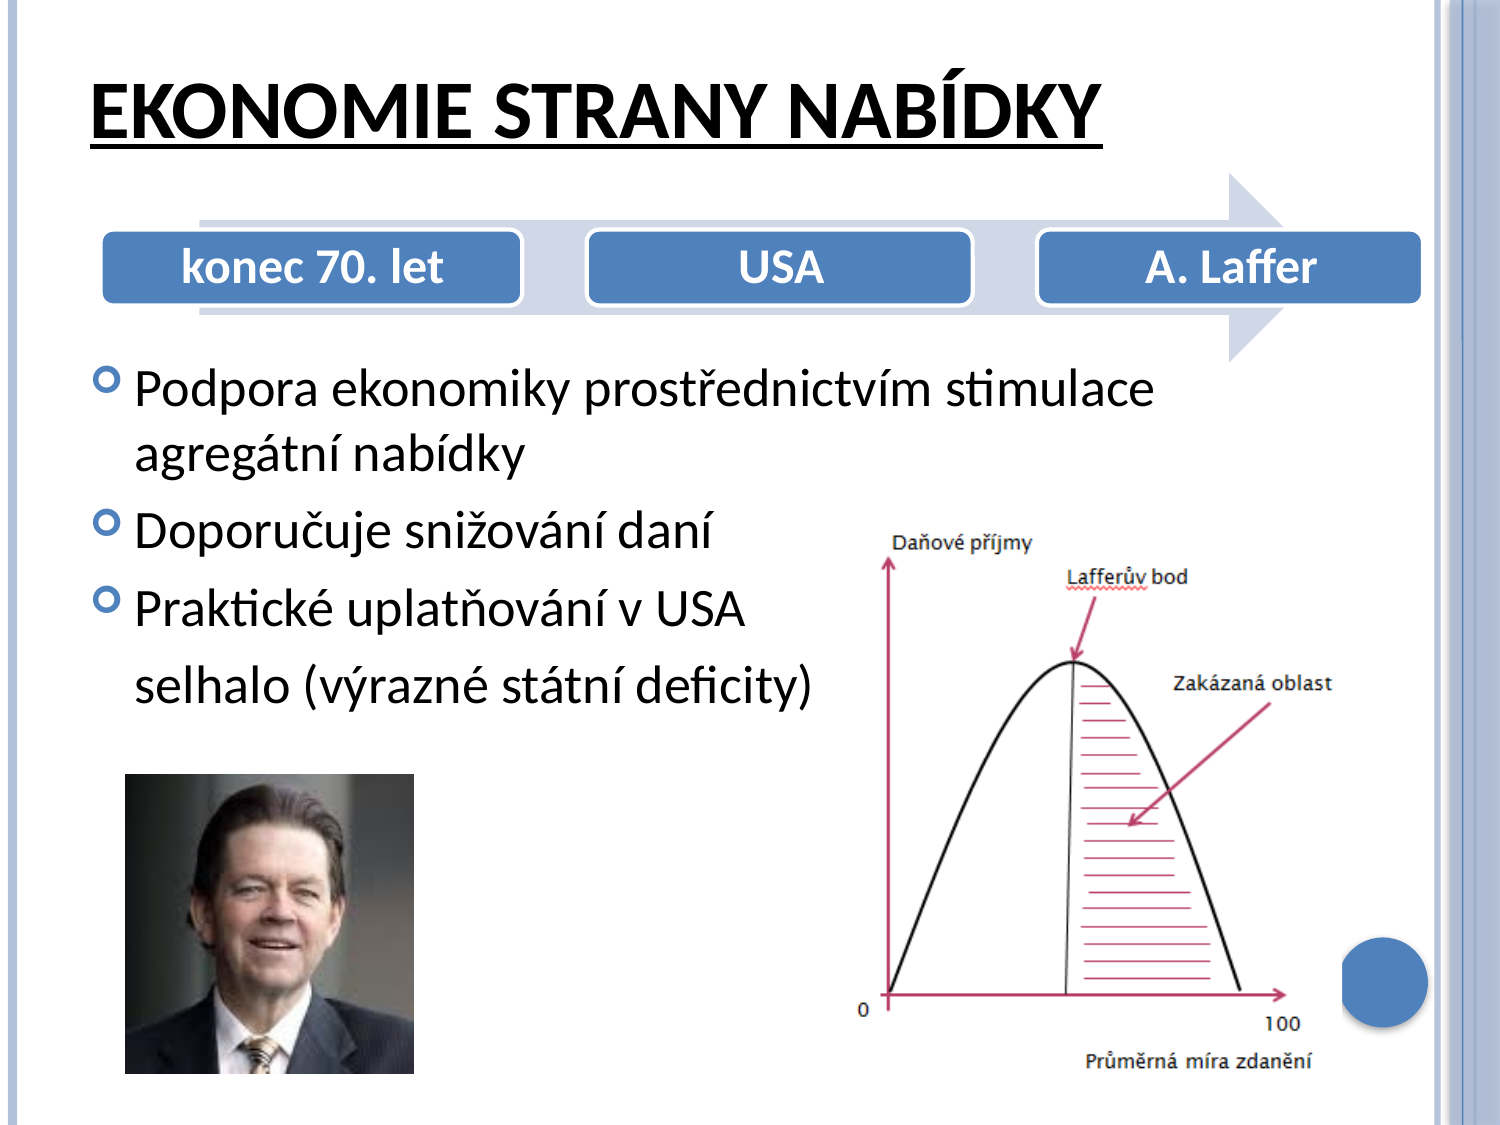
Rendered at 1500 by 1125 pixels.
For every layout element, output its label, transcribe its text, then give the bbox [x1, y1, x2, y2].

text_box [99, 172, 1424, 363]
title Ekonomie strany nabídky [75, 45, 1300, 163]
list Podpora ekonomiky prostřednictvím stimulace agregátní nabídky Doporučuje snižování daní Praktické uplatňování v USA selhalo (výrazné státní deficity) [75, 200, 1363, 1062]
picture [124, 774, 414, 1074]
picture [824, 499, 1343, 1091]
